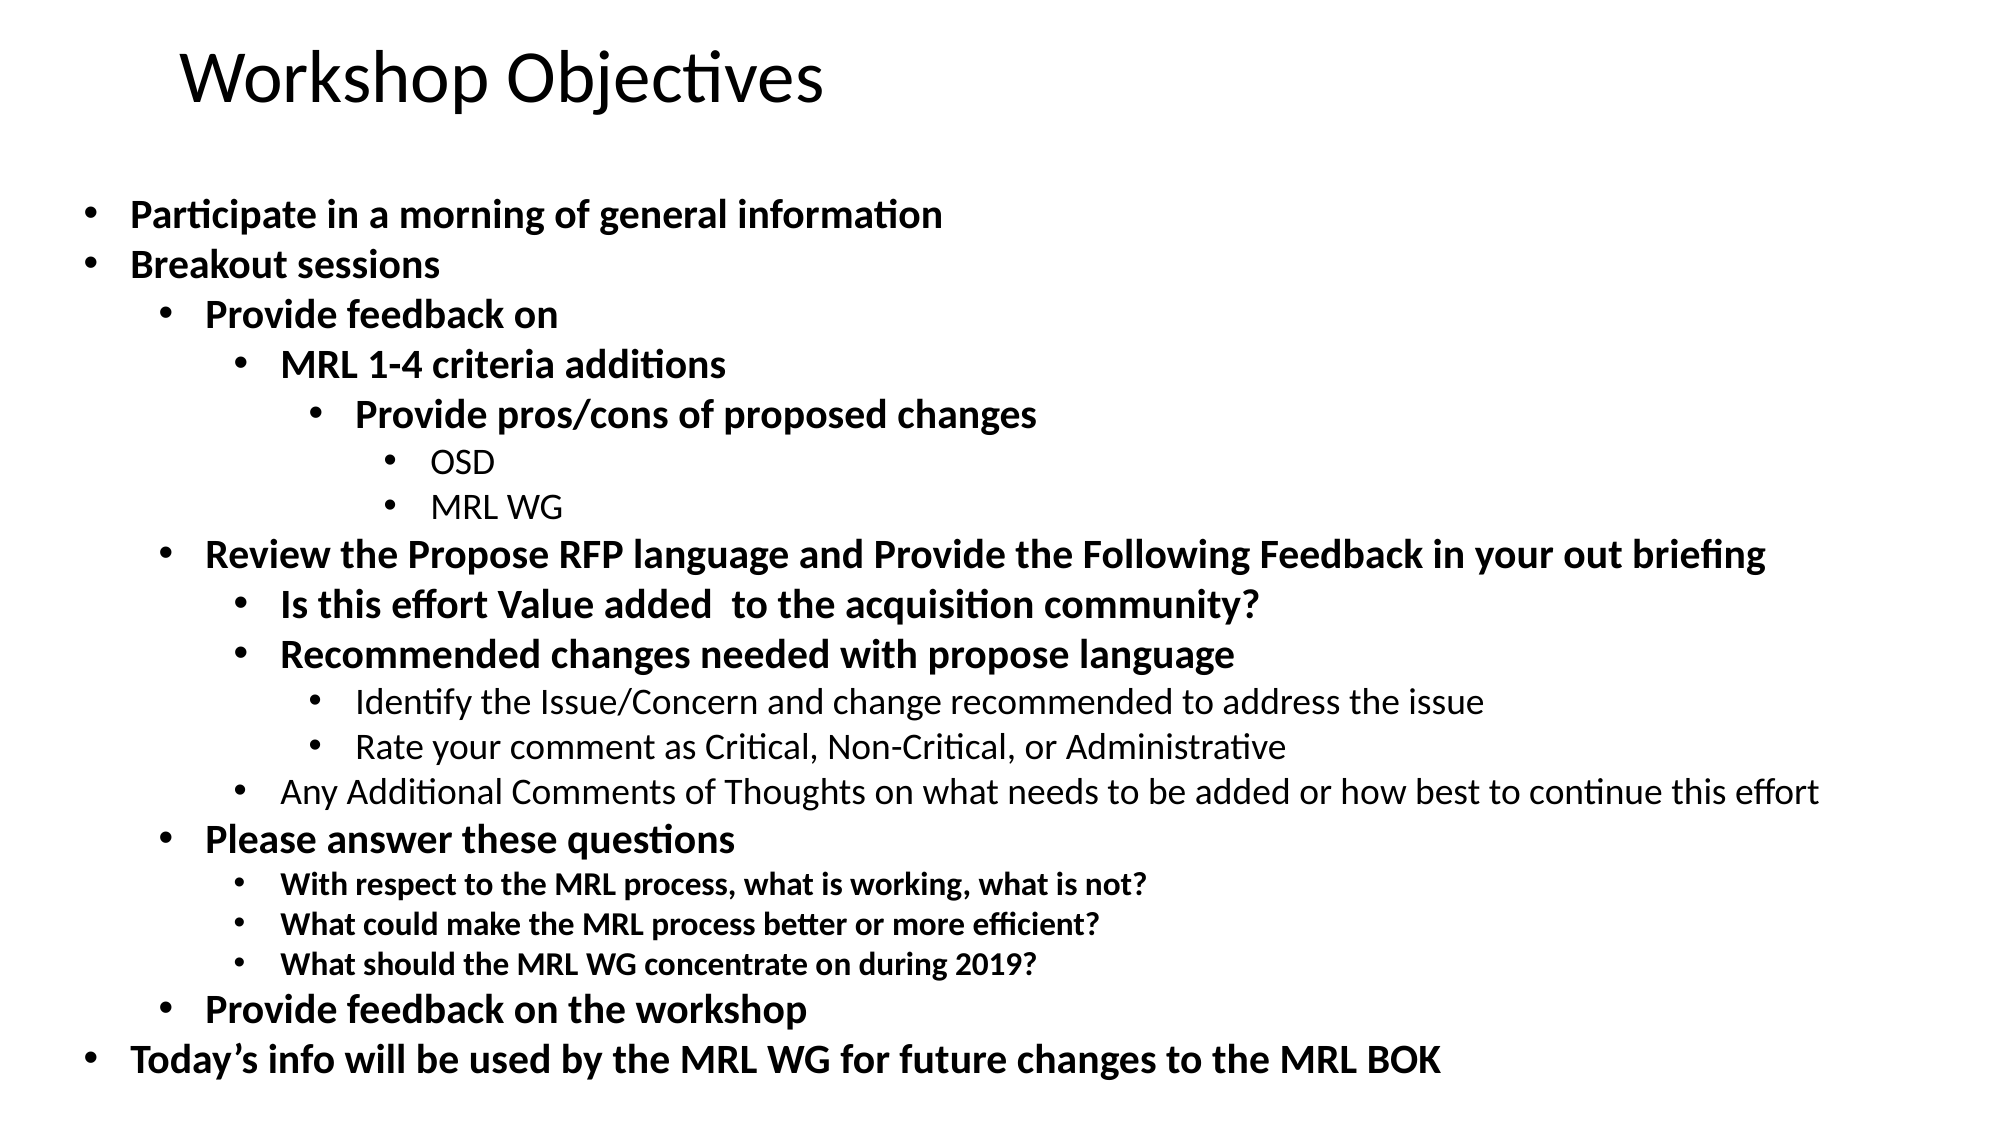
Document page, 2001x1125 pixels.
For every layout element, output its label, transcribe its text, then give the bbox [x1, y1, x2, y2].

text_box Participate in a morning of general information Breakout sessions Provide feedback on MRL 1-4 criteria additions Provide pros/cons of proposed changes OSD MRL WG Review the Propose RFP language and Provide the Following Feedback in your out briefing Is this effort Value added to the acquisition community? Recommended changes needed with propose language Identify the Issue/Concern and change recommended to address the issue Rate your comment as Critical, Non-Critical, or Administrative Any Additional Comments of Thoughts on what needs to be added or how best to continue this effort Please answer these questions With respect to the MRL process, what is working, what is not? What could make the MRL process better or more efficient? What should the MRL WG concentrate on during 2019? Provide feedback on the workshop Today’s info will be used by the MRL WG for future changes to the MRL BOK [68, 179, 1946, 1090]
text_box Workshop Objectives [164, 20, 840, 126]
